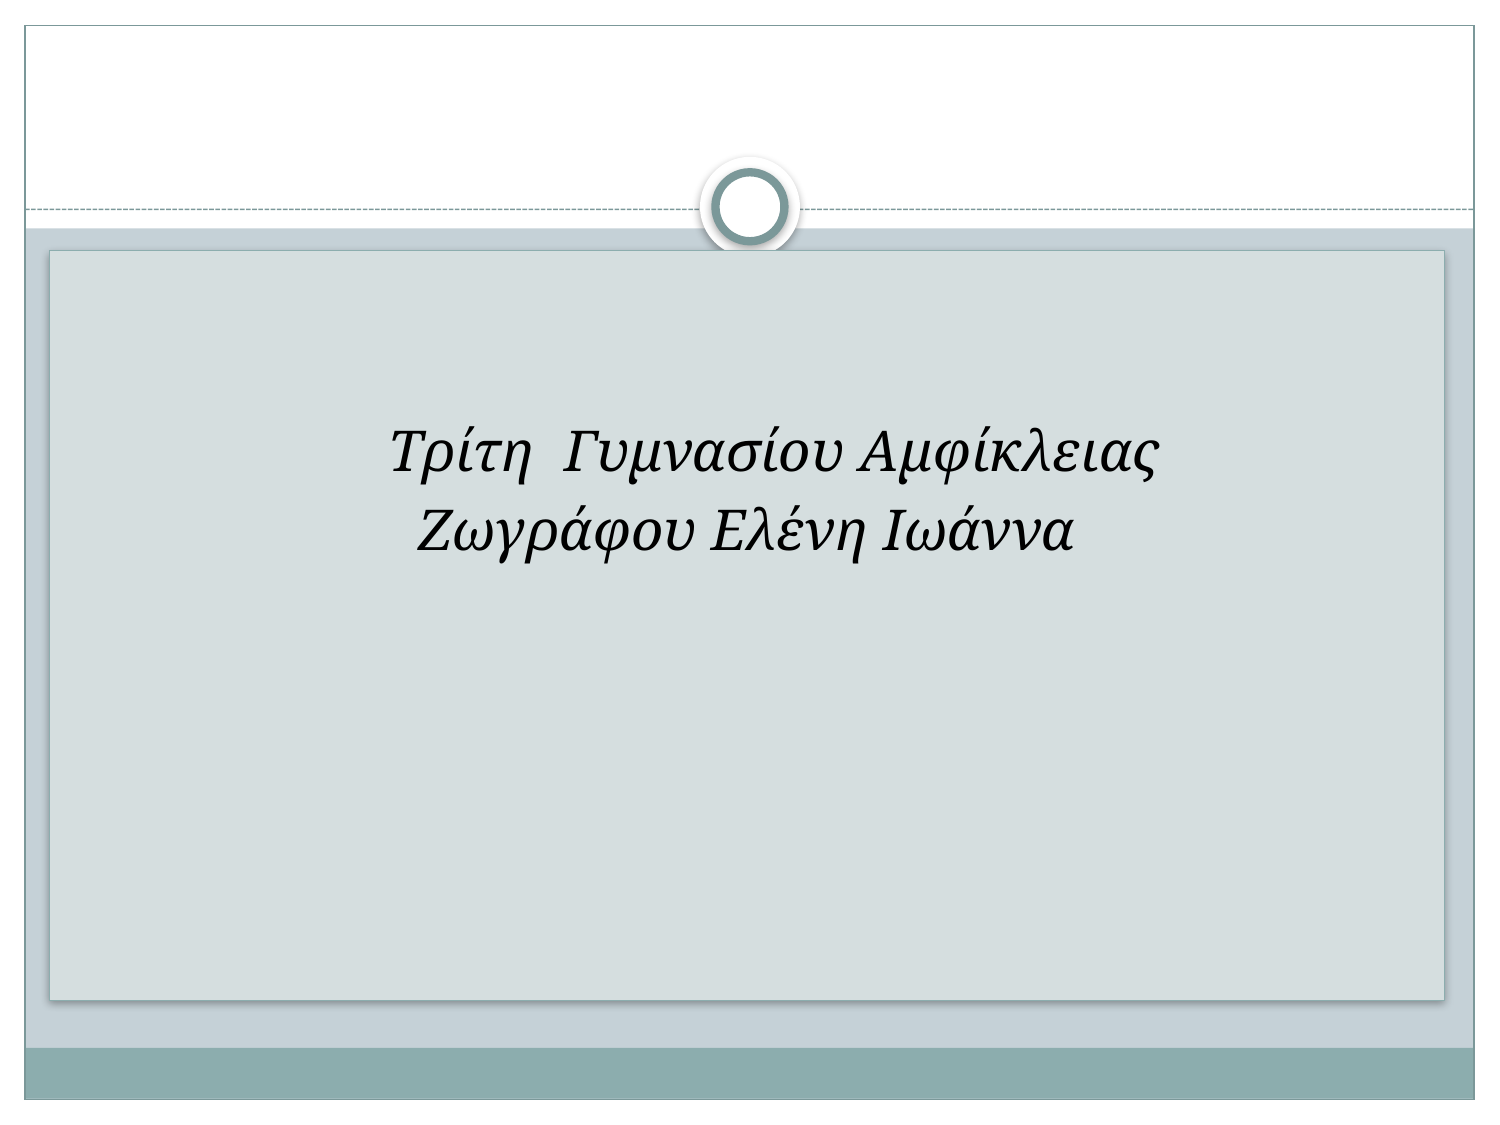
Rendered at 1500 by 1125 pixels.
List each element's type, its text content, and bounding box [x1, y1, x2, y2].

list Τρίτη Γυμνασίου Αμφίκλειας Ζωγράφου Ελένη Ιωάννα [49, 250, 1445, 1001]
